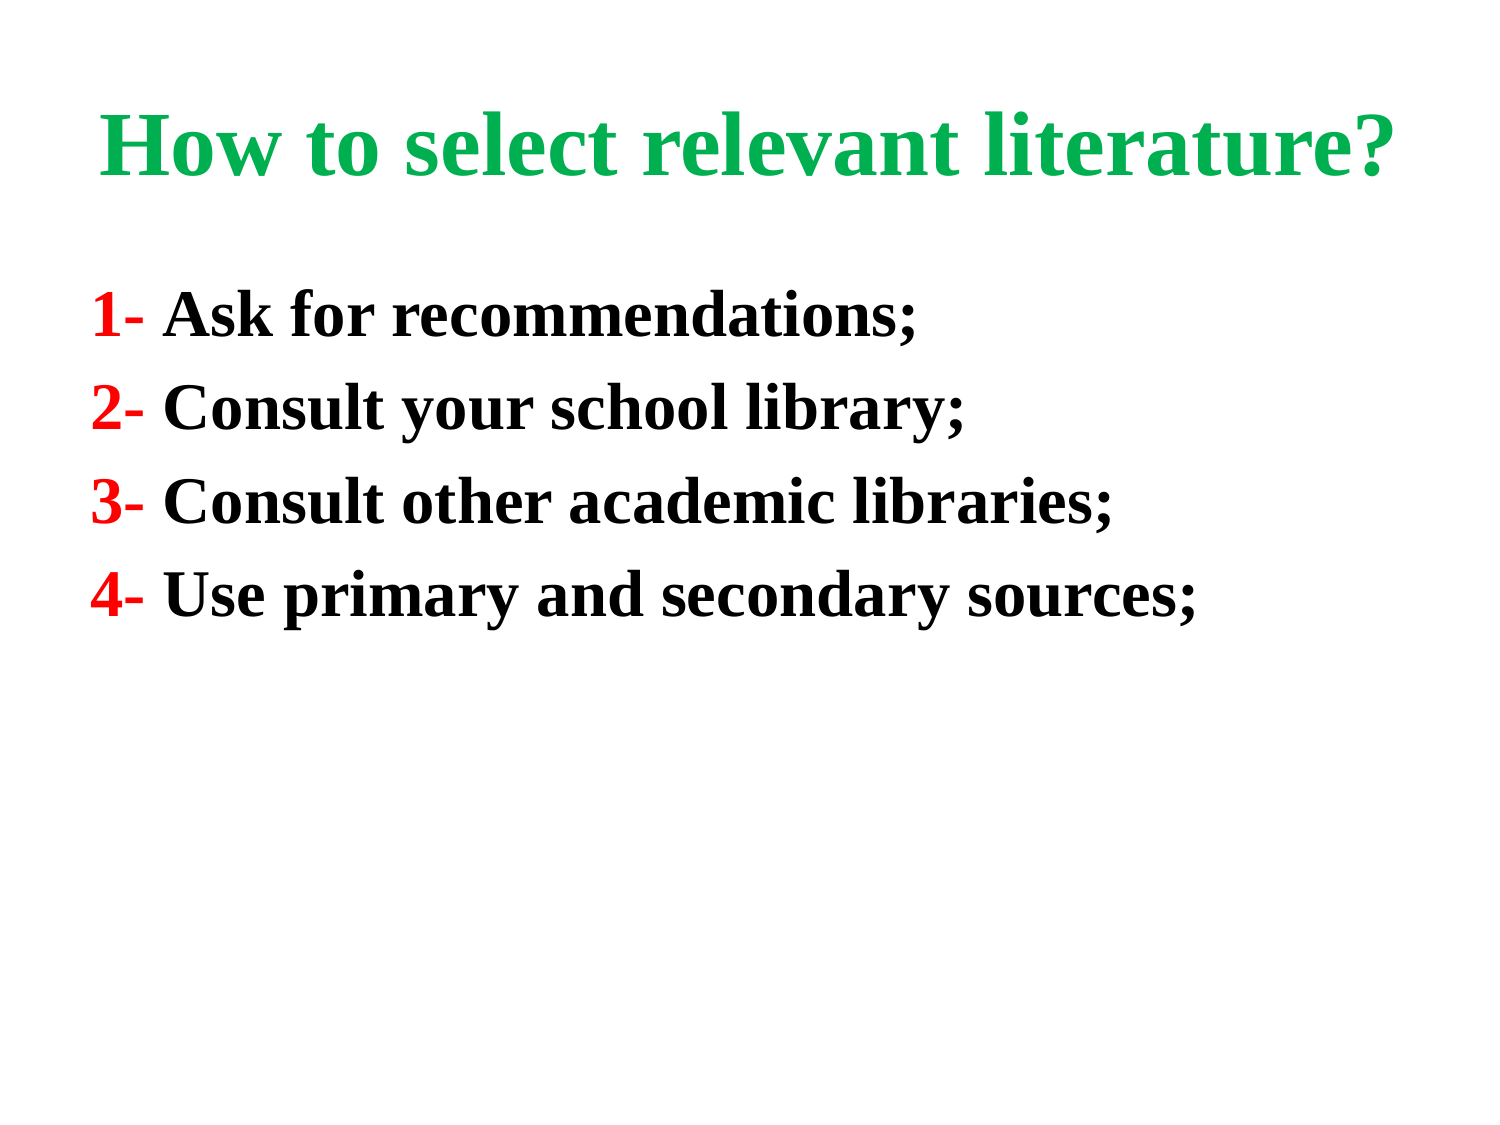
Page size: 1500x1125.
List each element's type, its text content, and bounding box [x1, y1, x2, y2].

title How to select relevant literature? [75, 45, 1425, 233]
list 1- Ask for recommendations; 2- Consult your school library; 3- Consult other academic libraries; 4- Use primary and secondary sources; [75, 262, 1425, 1005]
